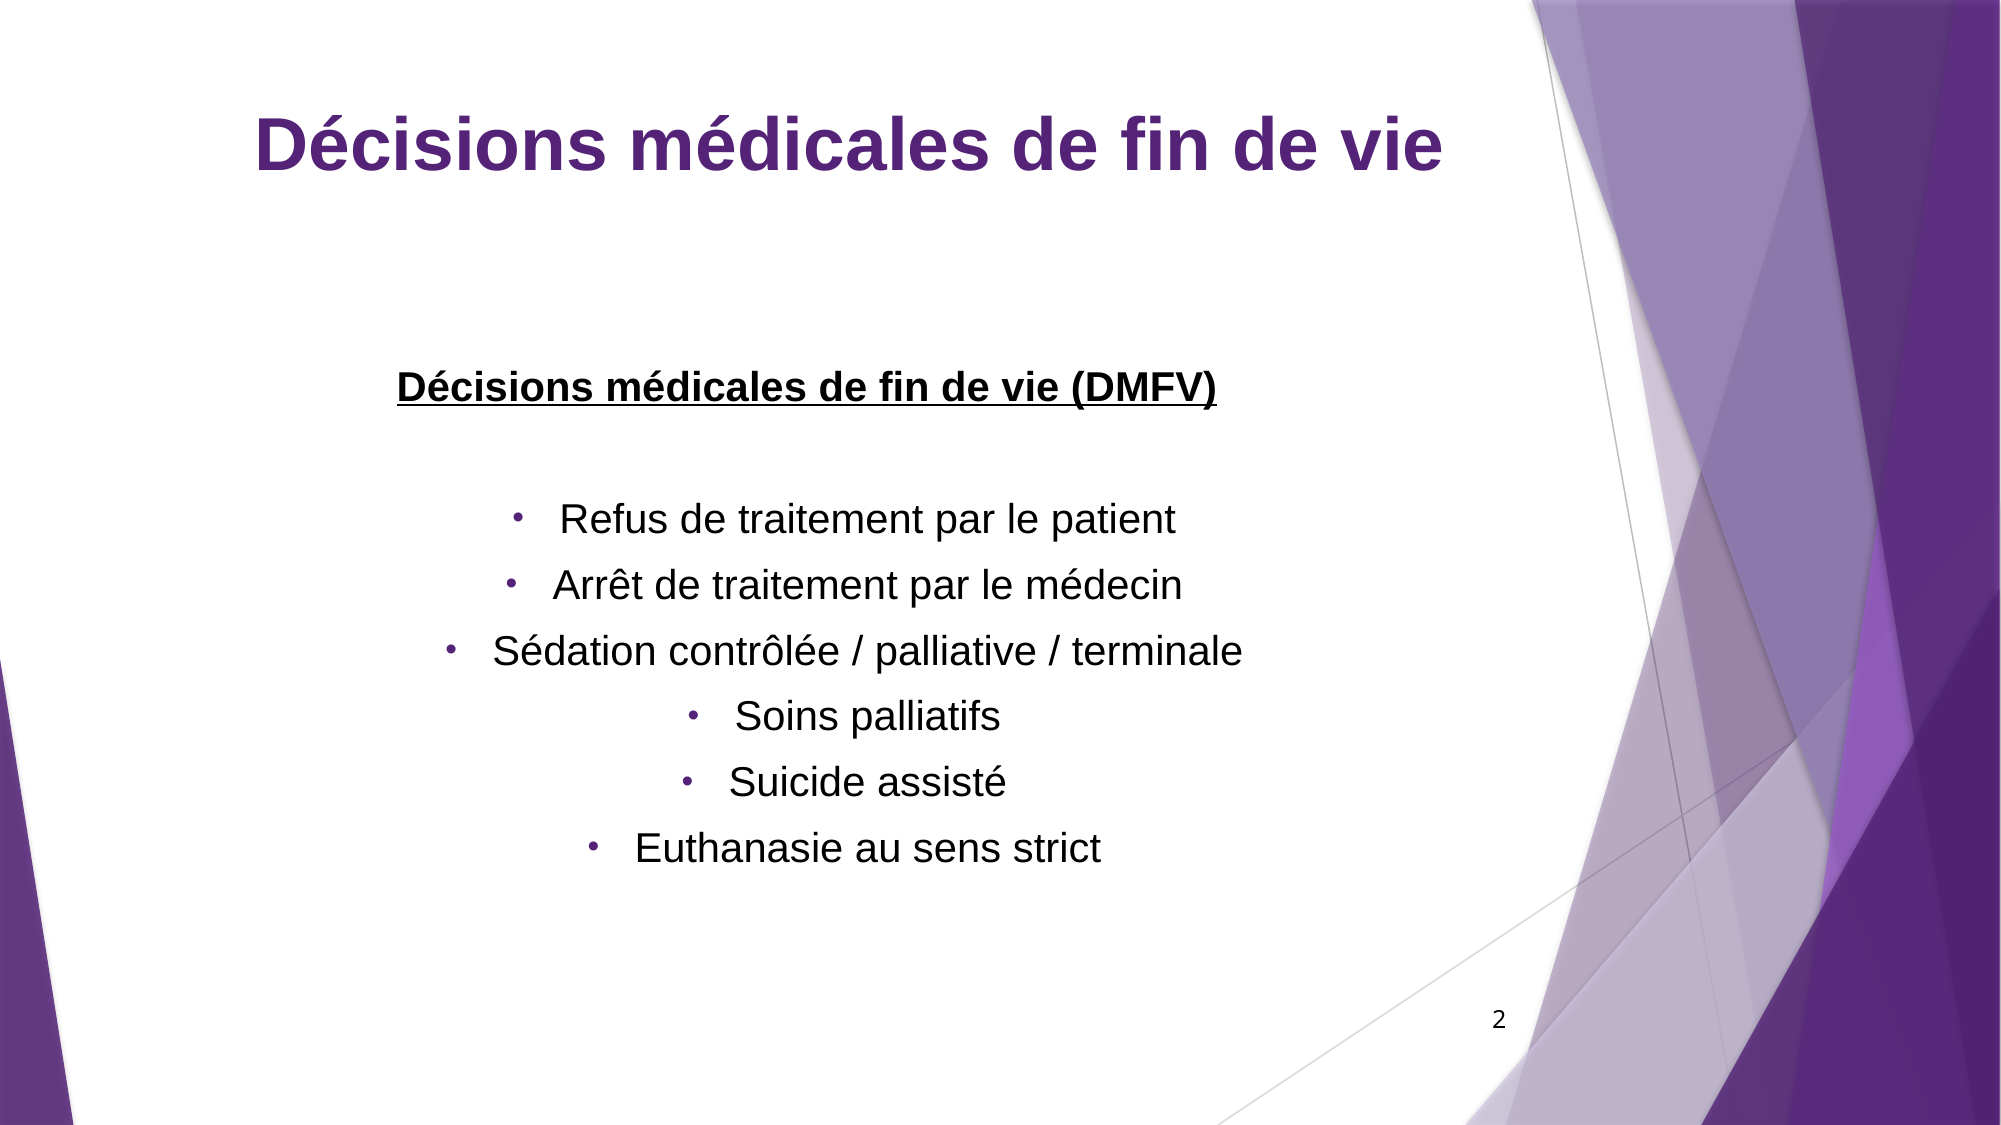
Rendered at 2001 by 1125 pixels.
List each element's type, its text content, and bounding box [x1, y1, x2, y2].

title Décisions médicales de fin de vie [0, 0, 1700, 194]
slide_number 2 [1409, 991, 1522, 1051]
list Décisions médicales de fin de vie (DMFV) Refus de traitement par le patient Arrêt de traitement par le médecin Sédation contrôlée / palliative / terminale Soins palliatifs Suicide assisté Euthanasie au sens strict [127, 287, 1487, 550]
